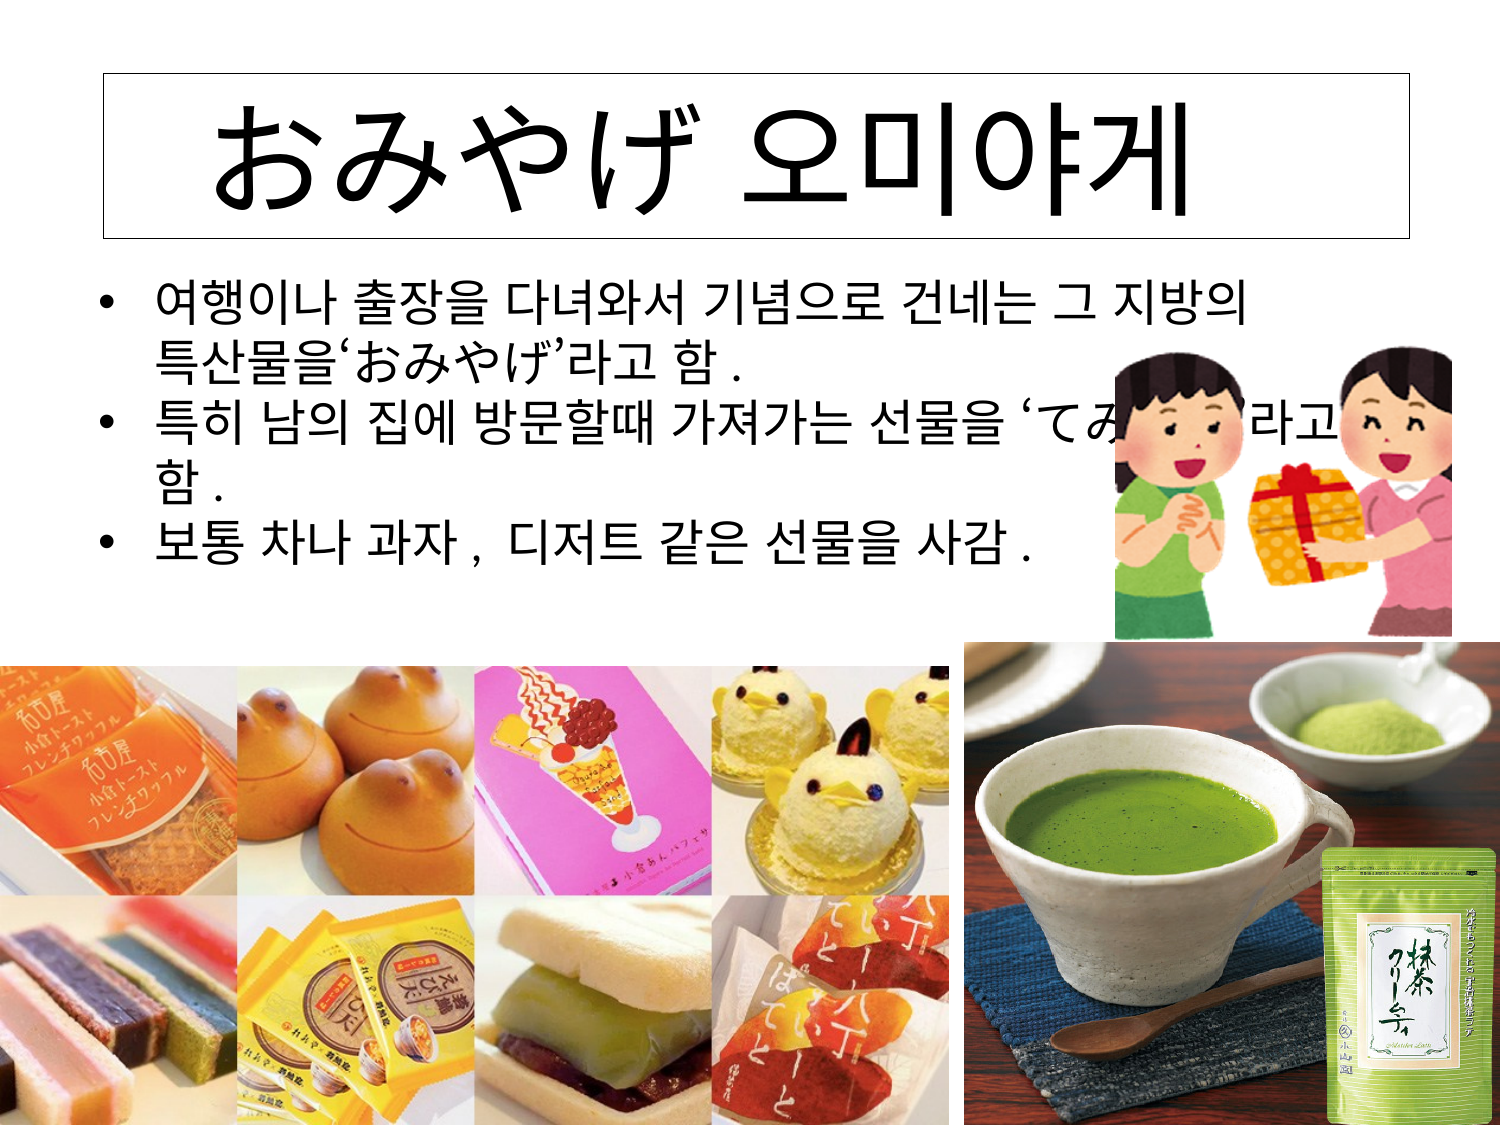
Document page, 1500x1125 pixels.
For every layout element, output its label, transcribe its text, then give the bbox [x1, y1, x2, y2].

text_box 여행이나 출장을 다녀와서 기념으로 건네는 그 지방의 특산물을‘おみやげ’라고 함. 특히 남의 집에 방문할때 가져가는 선물을 ‘てみやげ’라고도 함. 보통 차나 과자, 디저트 같은 선물을 사감. [83, 264, 1417, 579]
picture [0, 666, 949, 1125]
text_box おみやげ 오미야게 [103, 73, 1410, 239]
picture [964, 339, 1500, 1125]
